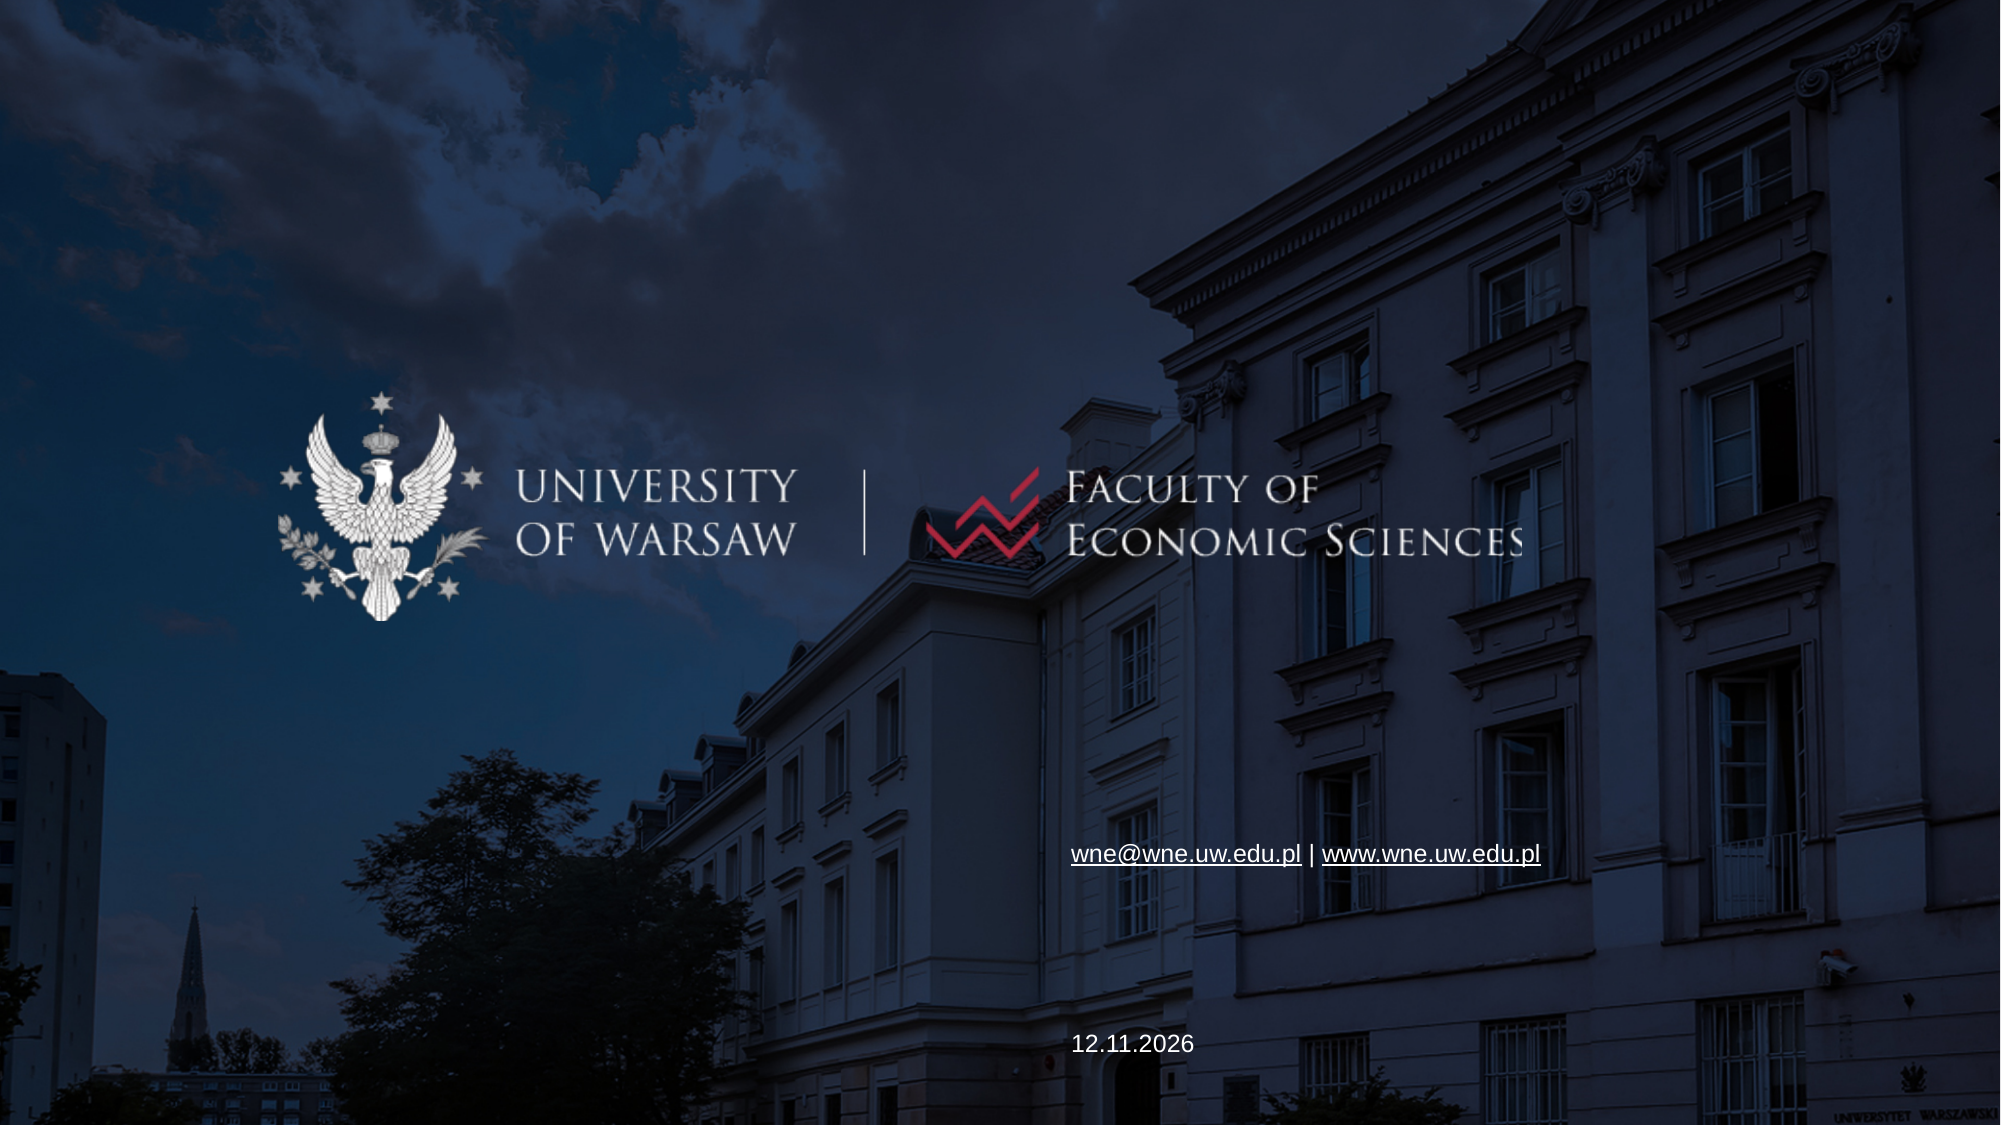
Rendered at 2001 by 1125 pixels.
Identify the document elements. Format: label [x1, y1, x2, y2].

picture [0, 0, 2001, 1125]
slide_number [1070, 1027, 1521, 1077]
